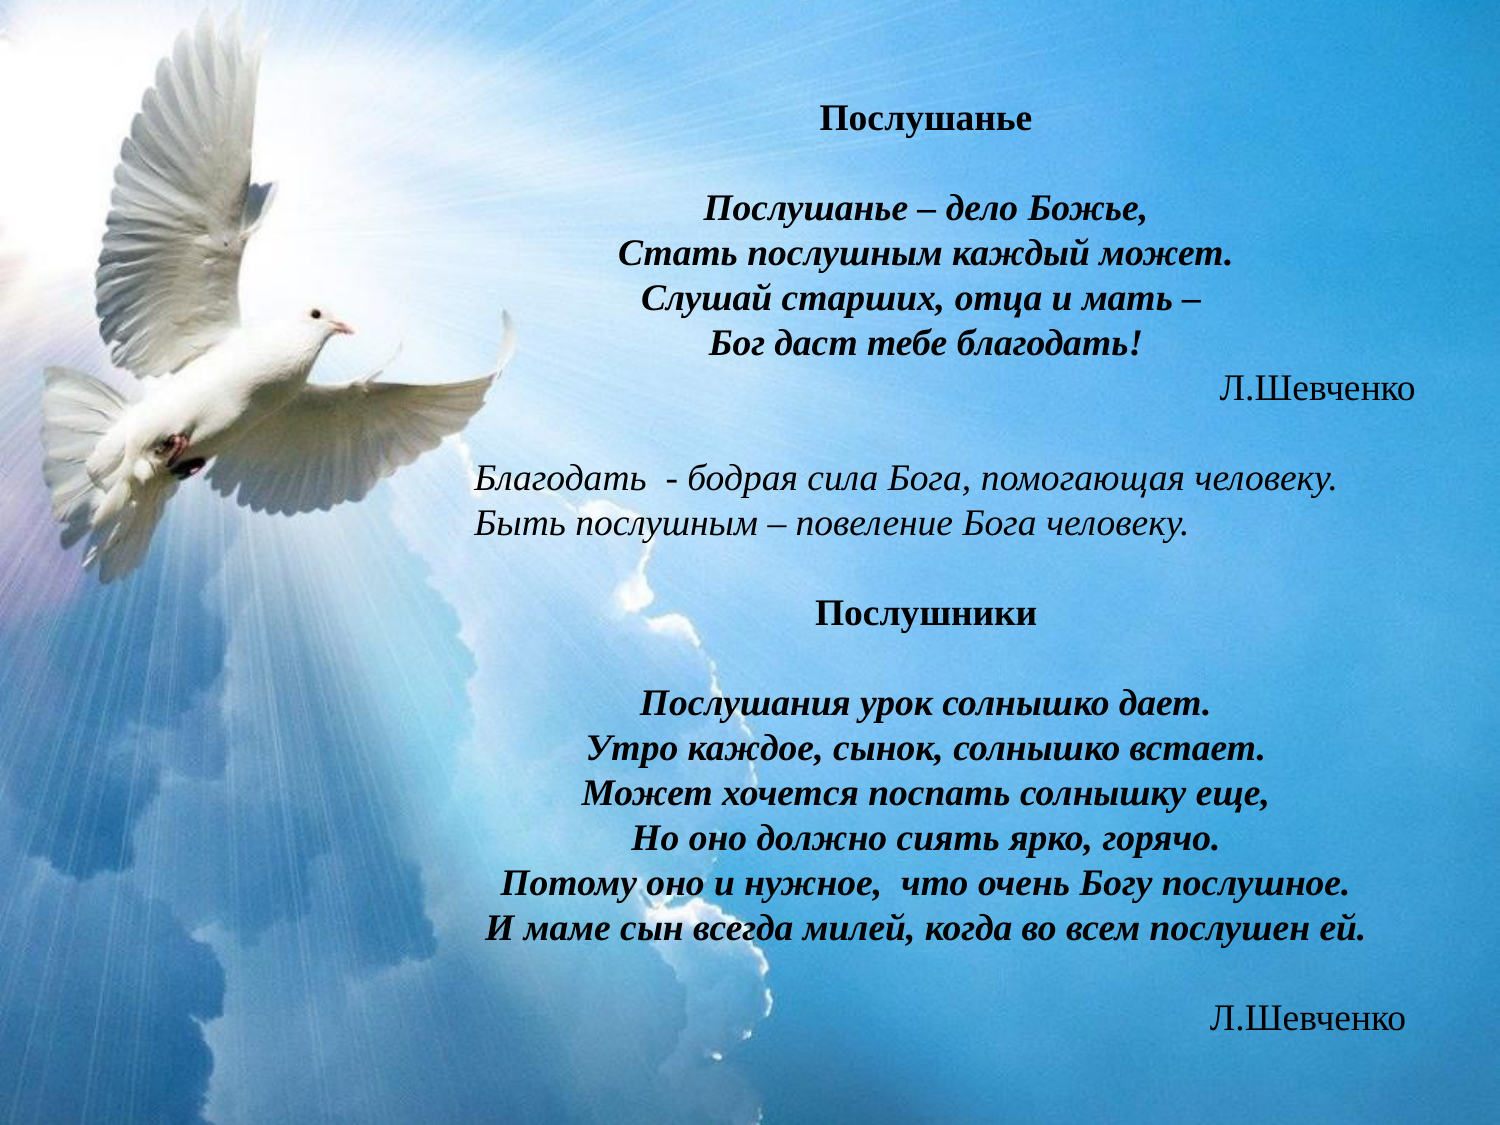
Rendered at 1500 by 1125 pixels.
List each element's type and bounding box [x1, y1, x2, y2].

text_box [0, 0, 1500, 1125]
